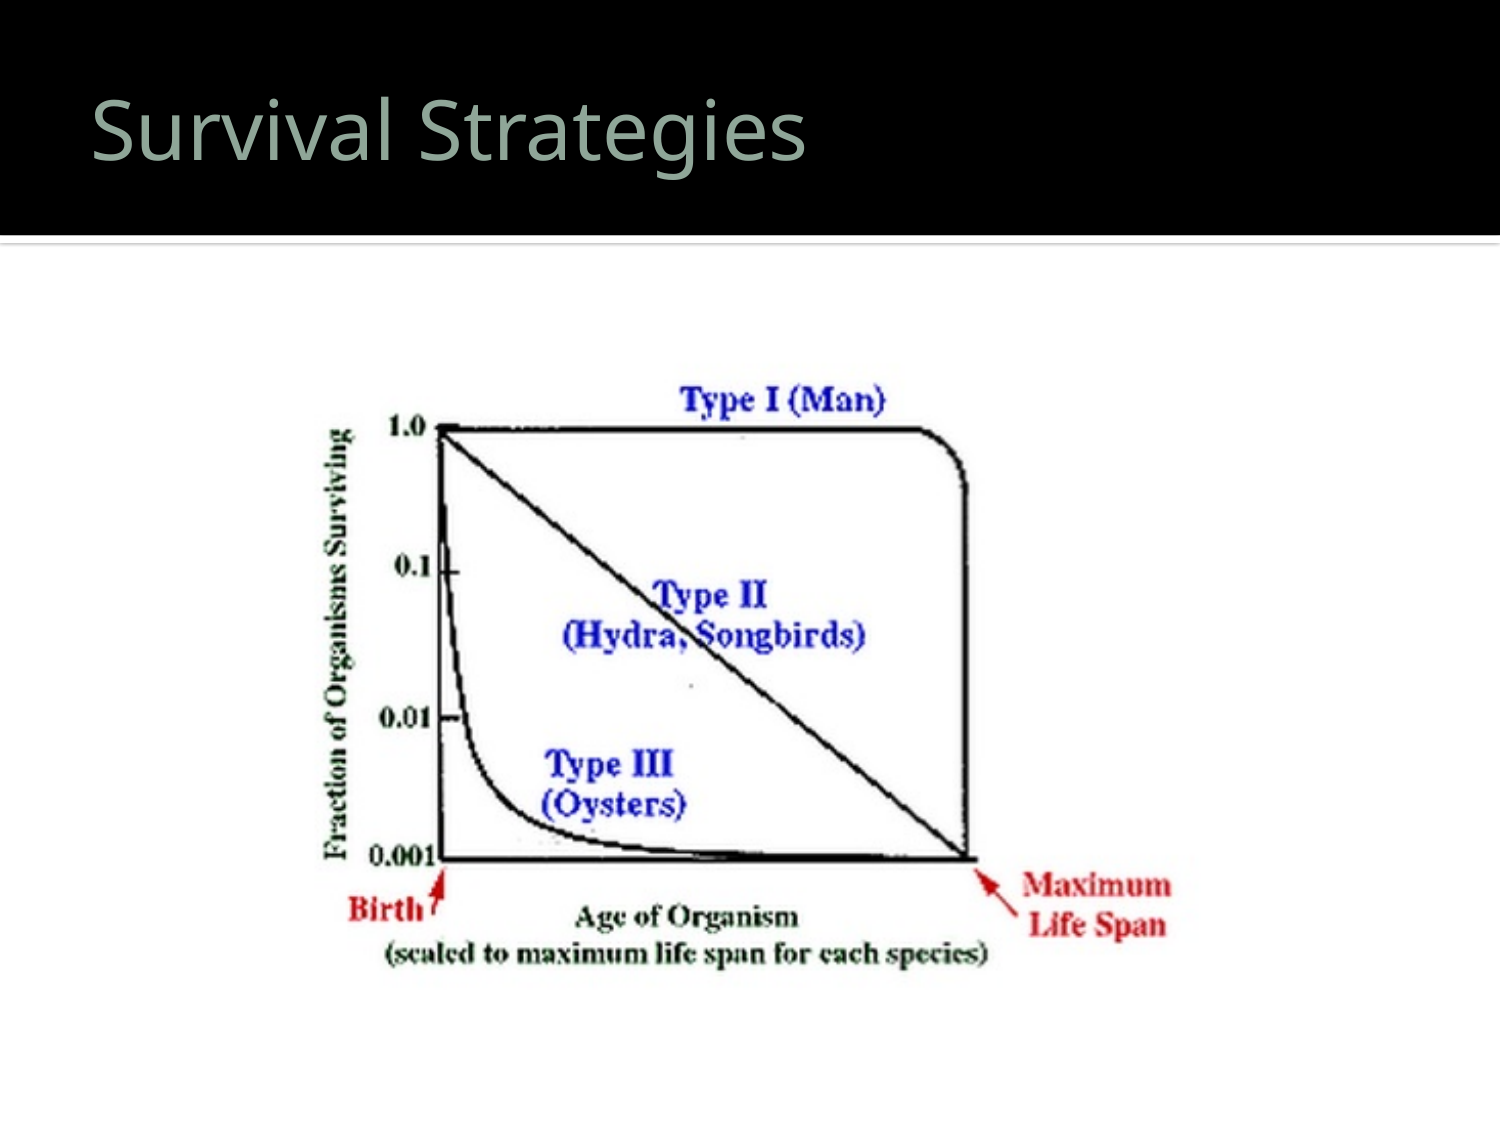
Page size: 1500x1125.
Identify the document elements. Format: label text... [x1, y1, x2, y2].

title Survival Strategies [75, 24, 1425, 231]
picture [250, 299, 1250, 1063]
